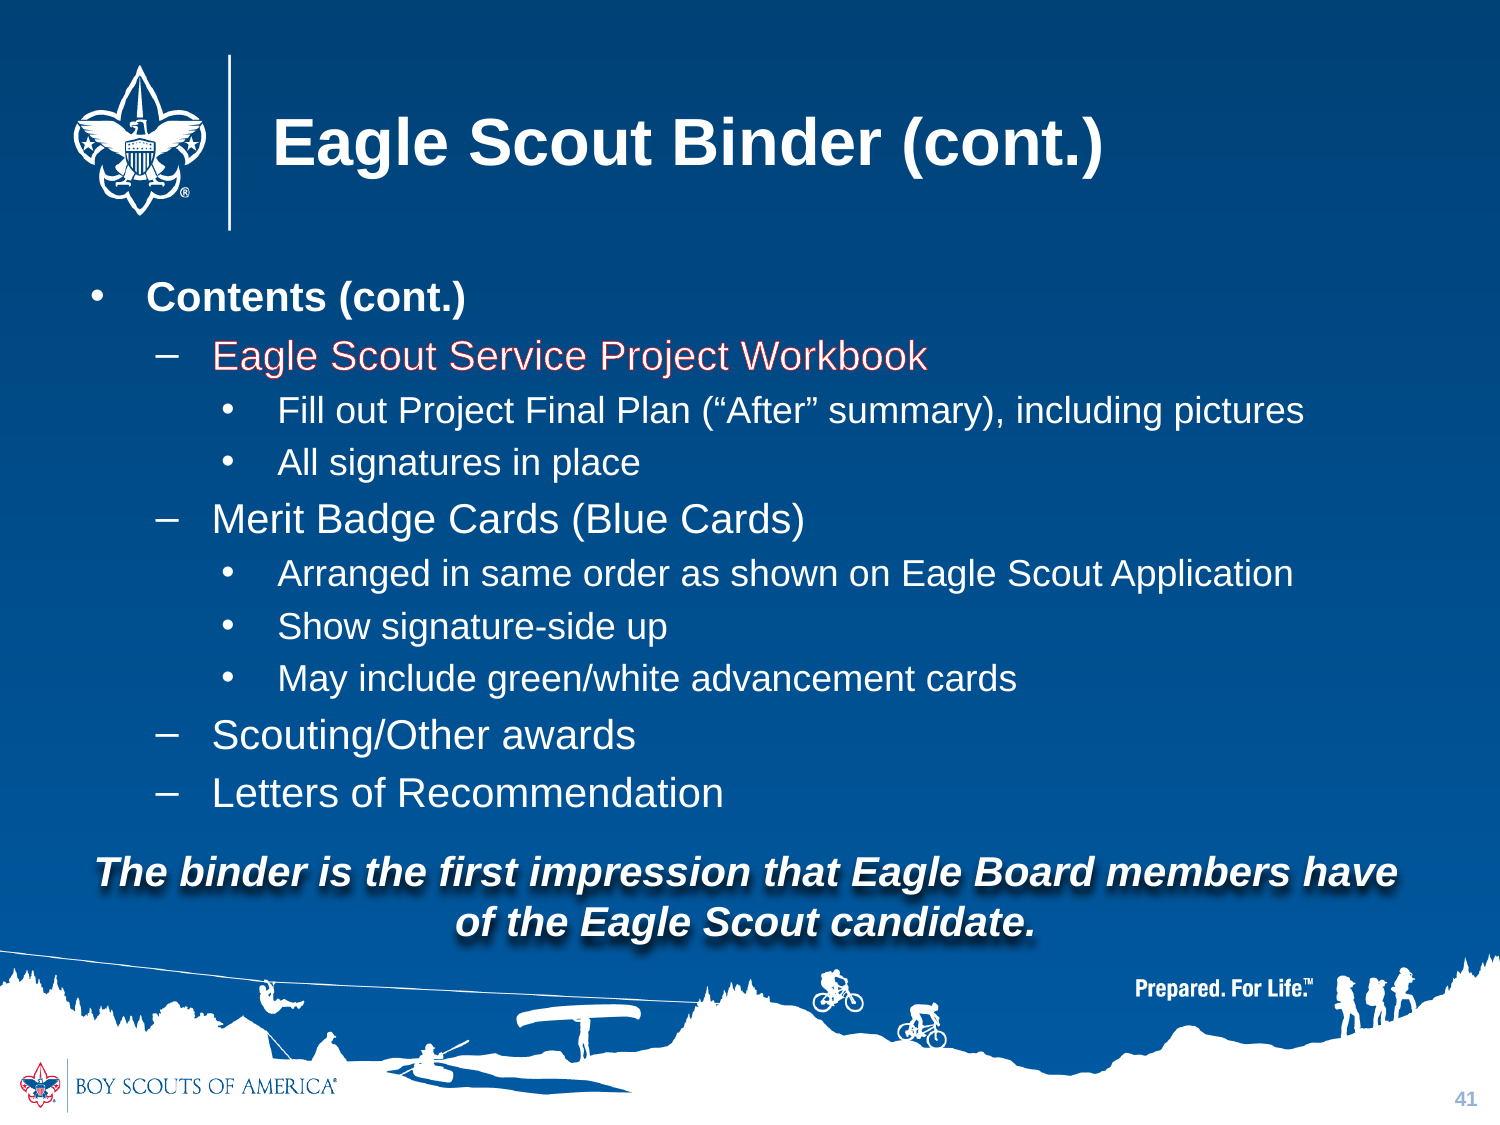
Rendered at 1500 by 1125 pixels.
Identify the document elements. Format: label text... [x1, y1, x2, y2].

title Eagle Scout Binder (cont.) [256, 44, 1413, 233]
picture [0, 950, 1500, 1125]
slide_number 41 [1425, 1067, 1493, 1125]
text_box The binder is the first impression that Eagle Board members have of the Eagle Scout candidate. [79, 844, 1413, 1005]
list Contents (cont.) Eagle Scout Service Project Workbook Fill out Project Final Plan (“After” summary), including pictures All signatures in place Merit Badge Cards (Blue Cards) Arranged in same order as shown on Eagle Scout Application Show signature-side up May include green/white advancement cards Scouting/Other awards Letters of Recommendation [74, 262, 1426, 1006]
picture [73, 54, 231, 231]
